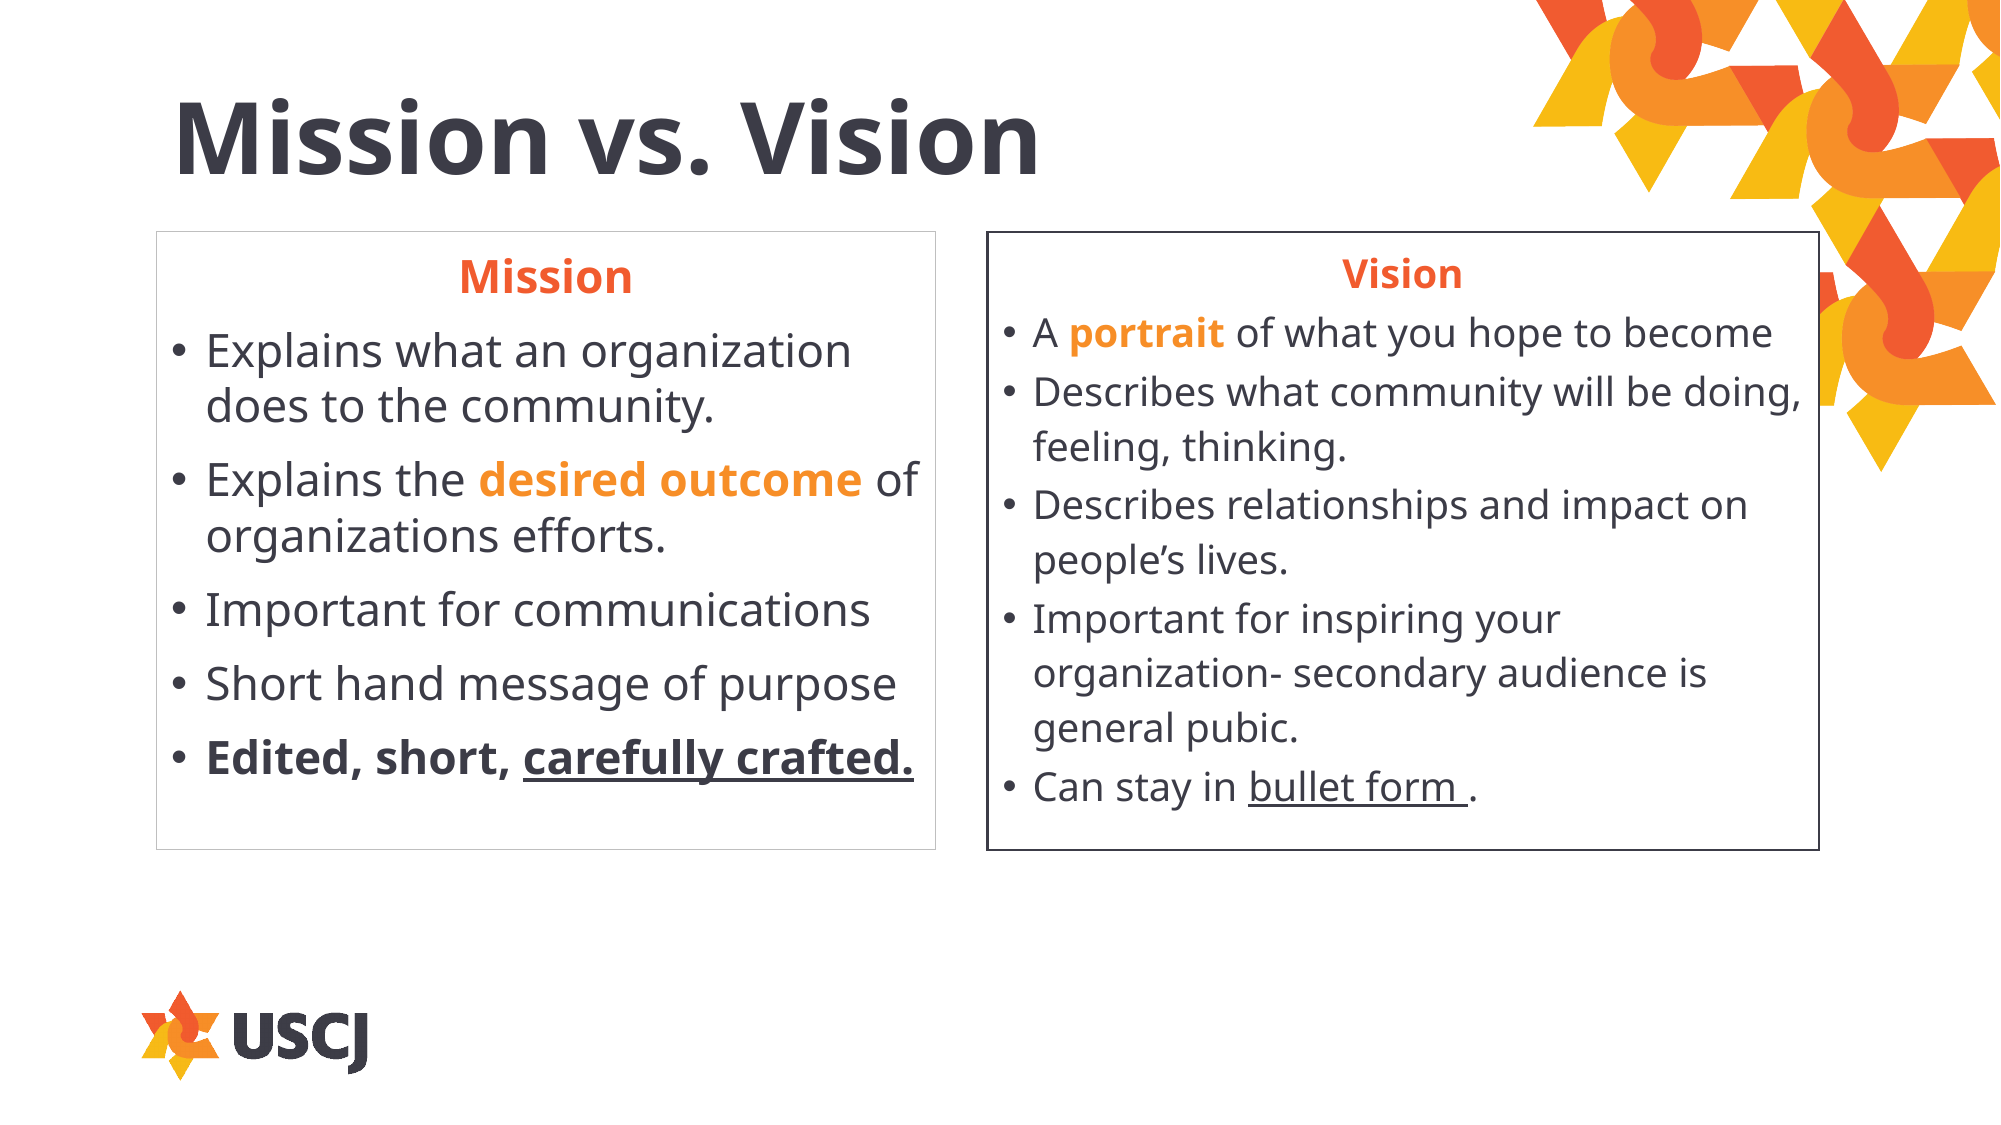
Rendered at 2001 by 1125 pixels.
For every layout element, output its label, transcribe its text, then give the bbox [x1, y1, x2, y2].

picture [1461, 0, 2000, 690]
title Mission vs. Vision [155, 74, 1080, 211]
list Vision A portrait of what you hope to become Describes what community will be doing, feeling, thinking. Describes relationships and impact on people’s lives. Important for inspiring your organization- secondary audience is general pubic. Can stay in bullet form . [986, 231, 1820, 851]
picture [128, 981, 383, 1094]
list Mission Explains what an organization does to the community. Explains the desired outcome of organizations efforts. Important for communications Short hand message of purpose Edited, short, carefully crafted. [156, 231, 936, 850]
